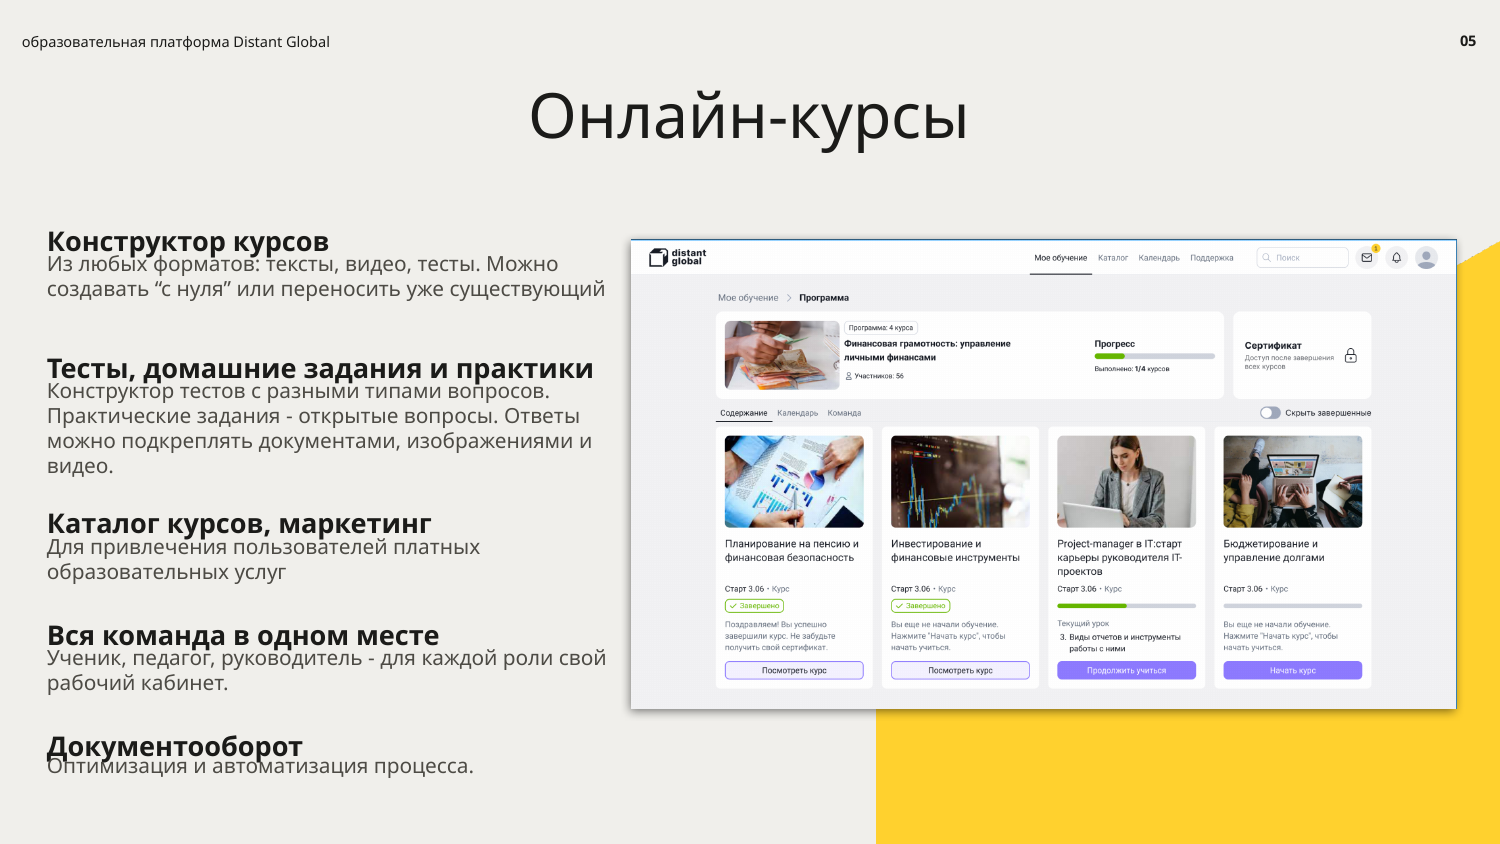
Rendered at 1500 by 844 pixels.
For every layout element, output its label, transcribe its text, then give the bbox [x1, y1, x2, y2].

text_box Тесты, домашние задания и практики [46, 330, 625, 377]
text_box образовательная платформа Distant Global [21, 25, 475, 47]
text_box Каталог курсов, маркетинг [46, 484, 625, 533]
text_box Из любых форматов: тексты, видео, тесты. Можно создавать “с нуля” или переносить уже существующий [46, 250, 625, 330]
text_box Оптимизация и автоматизация процесса. [46, 753, 626, 807]
text_box Конструктор курсов [46, 202, 626, 250]
text_box 05 [1371, 25, 1477, 47]
picture [631, 217, 1500, 844]
text_box Конструктор тестов с разными типами вопросов. Практические задания - открытые вопросы. Ответы можно подкреплять документами, изображениями и видео. [46, 377, 625, 484]
text_box Документооборот [46, 708, 626, 753]
text_box Ученик, педагог, руководитель - для каждой роли свой рабочий кабинет. [46, 644, 625, 698]
text_box Онлайн-курсы [124, 87, 1376, 151]
text_box Для привлечения пользователей платных образовательных услуг [46, 533, 625, 587]
text_box Вся команда в одном месте [46, 596, 625, 644]
